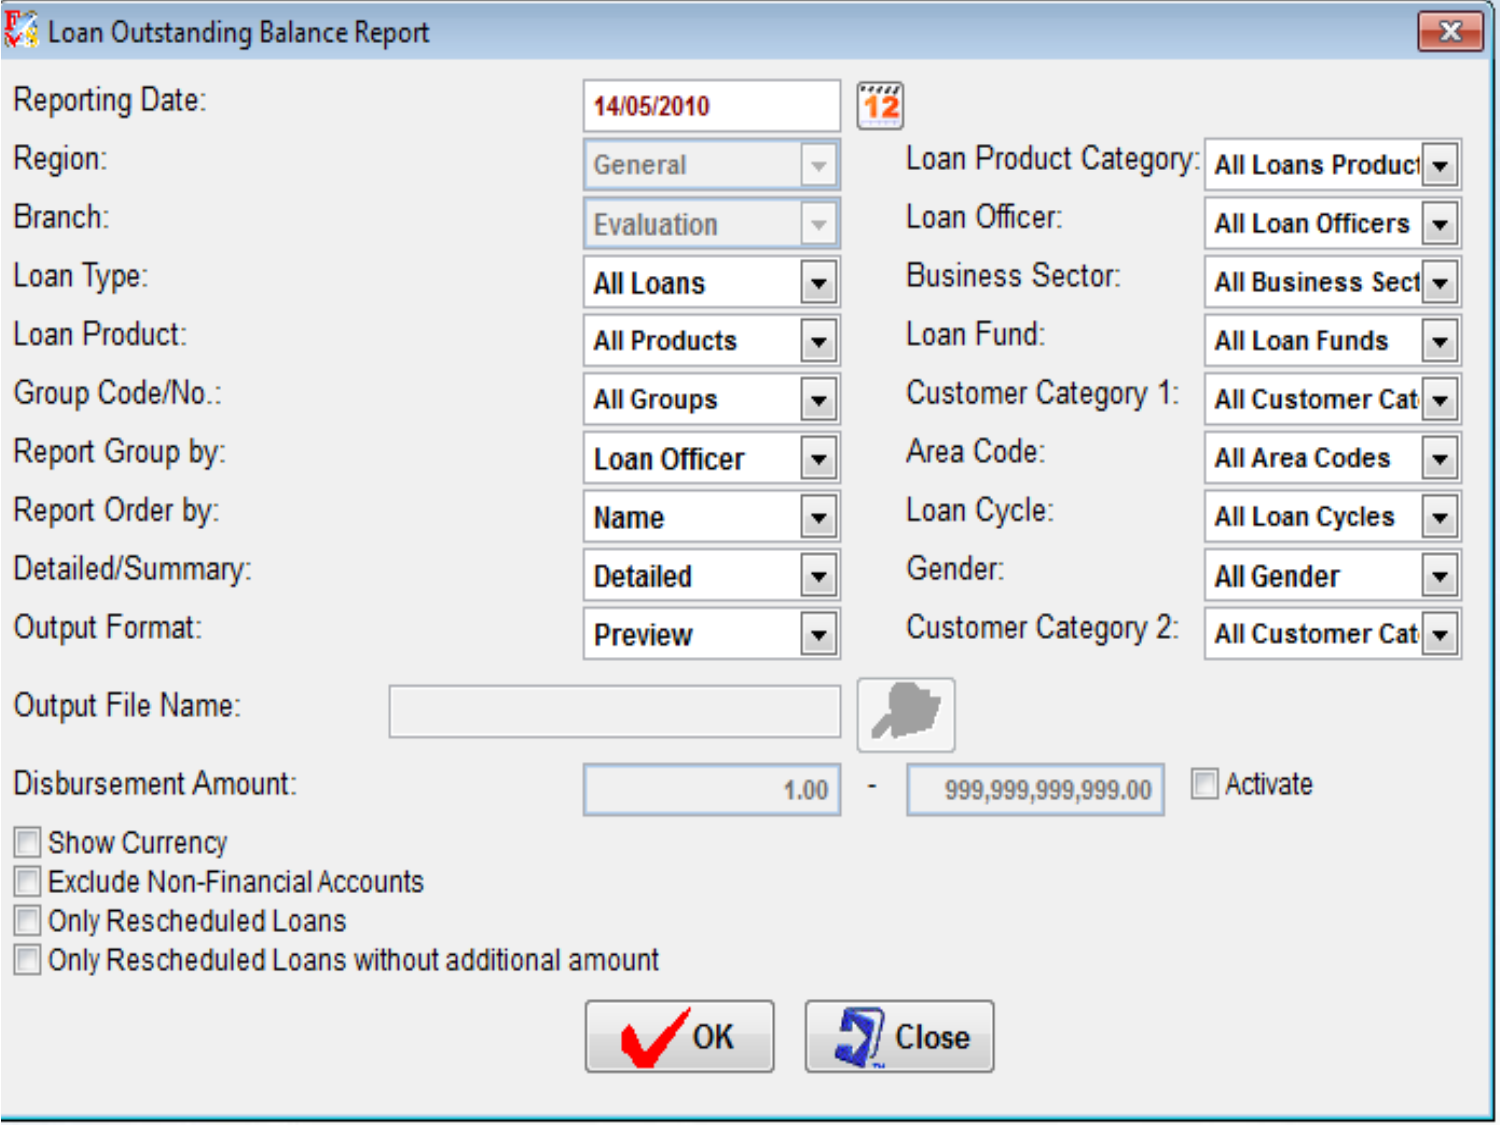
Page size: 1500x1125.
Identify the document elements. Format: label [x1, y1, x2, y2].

list [1, 0, 1500, 1125]
